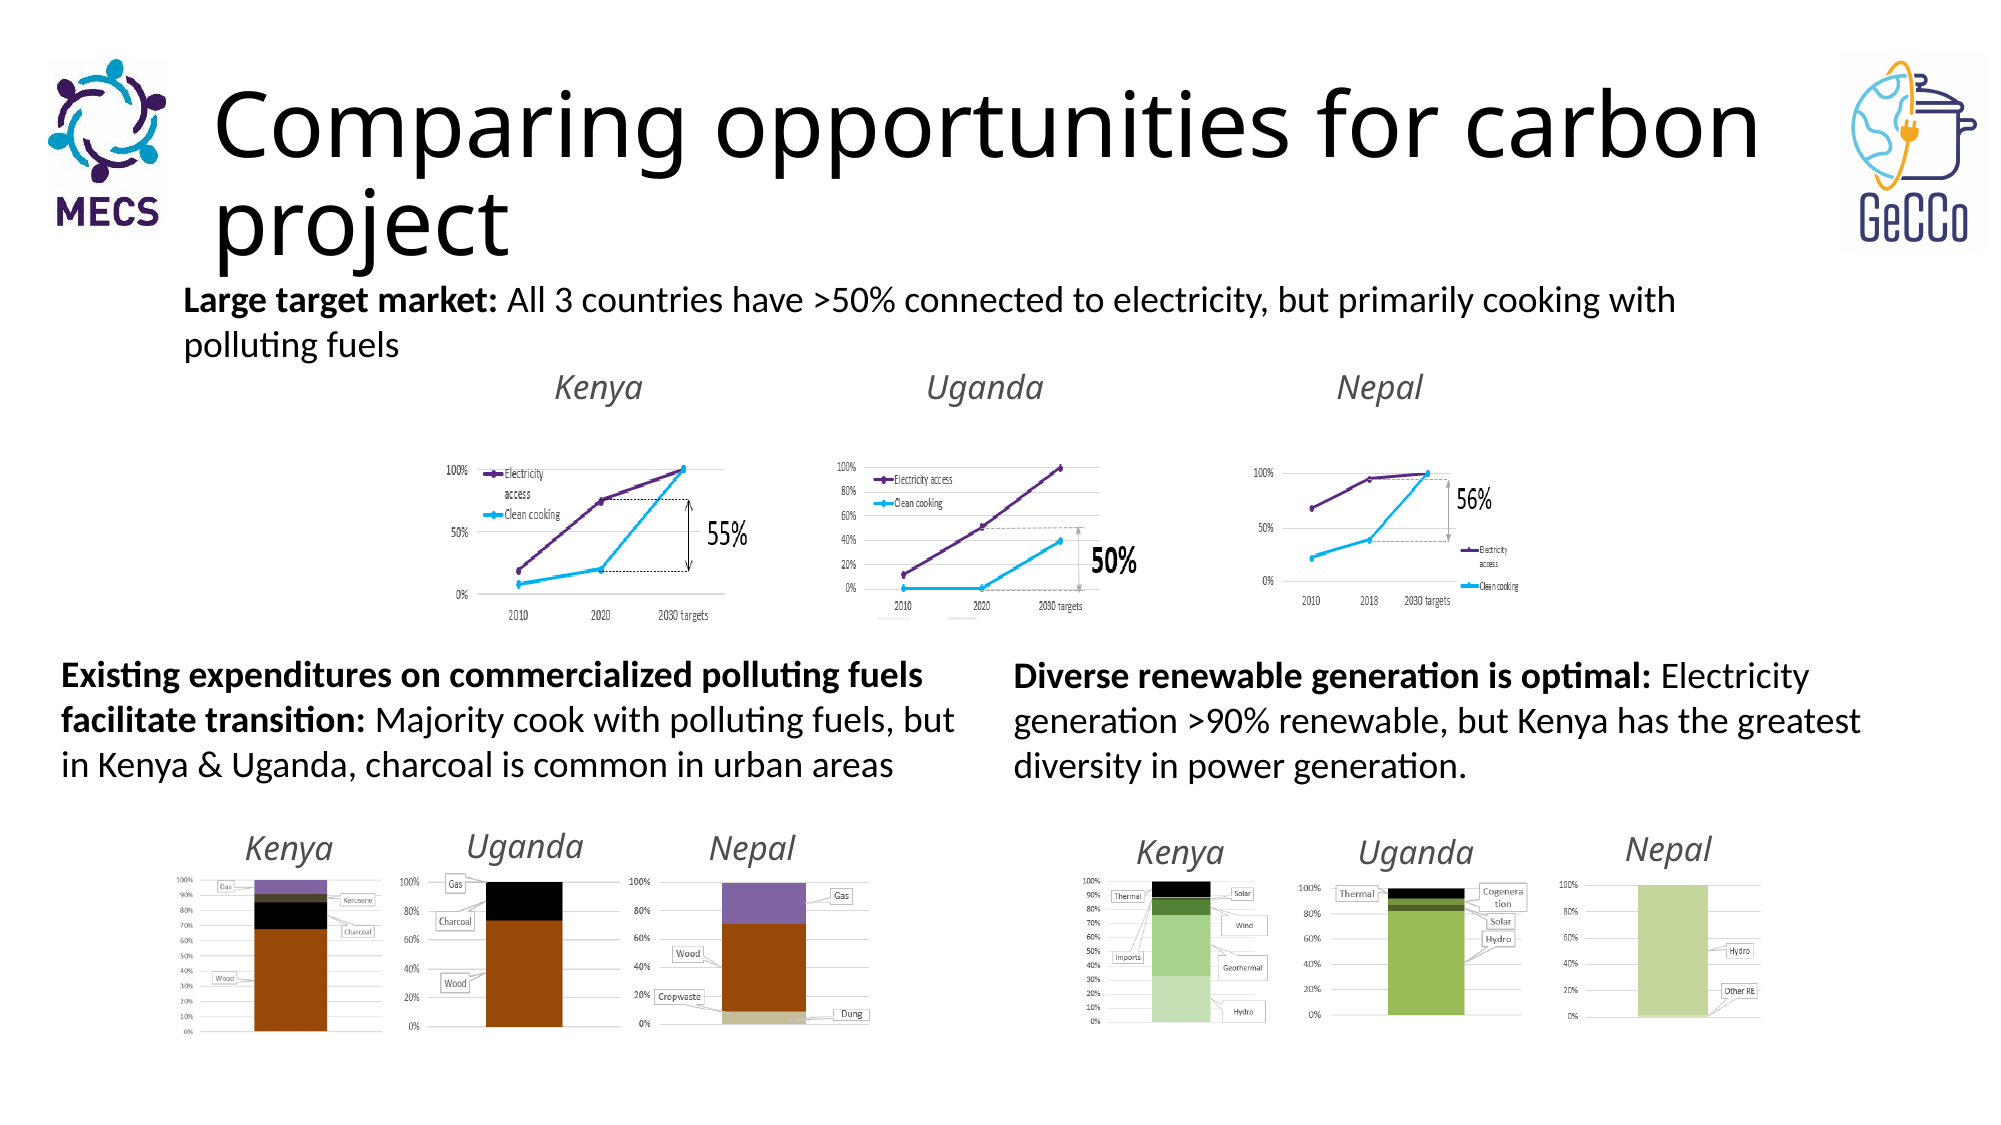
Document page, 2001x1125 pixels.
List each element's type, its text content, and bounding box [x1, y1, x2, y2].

text_box Existing expenditures on commercialized polluting fuels facilitate transition: Majority cook with polluting fuels, but in Kenya & Uganda, charcoal is common in urban areas [46, 642, 982, 793]
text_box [395, 822, 622, 1041]
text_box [445, 363, 752, 625]
picture [1841, 50, 1988, 254]
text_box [830, 363, 1139, 620]
text_box Diverse renewable generation is optimal: Electricity generation >90% renewable, but Kenya has the greatest diversity in power generation. [998, 643, 1934, 794]
title Comparing opportunities for carbon project [197, 70, 1849, 284]
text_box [1292, 828, 1532, 1026]
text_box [622, 824, 883, 1035]
picture [48, 59, 166, 226]
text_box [1077, 828, 1270, 1033]
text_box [1245, 363, 1523, 620]
text_box Large target market: All 3 countries have >50% connected to electricity, but primarily cooking with polluting fuels [168, 267, 1750, 373]
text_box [168, 824, 389, 1037]
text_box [1555, 824, 1774, 1026]
